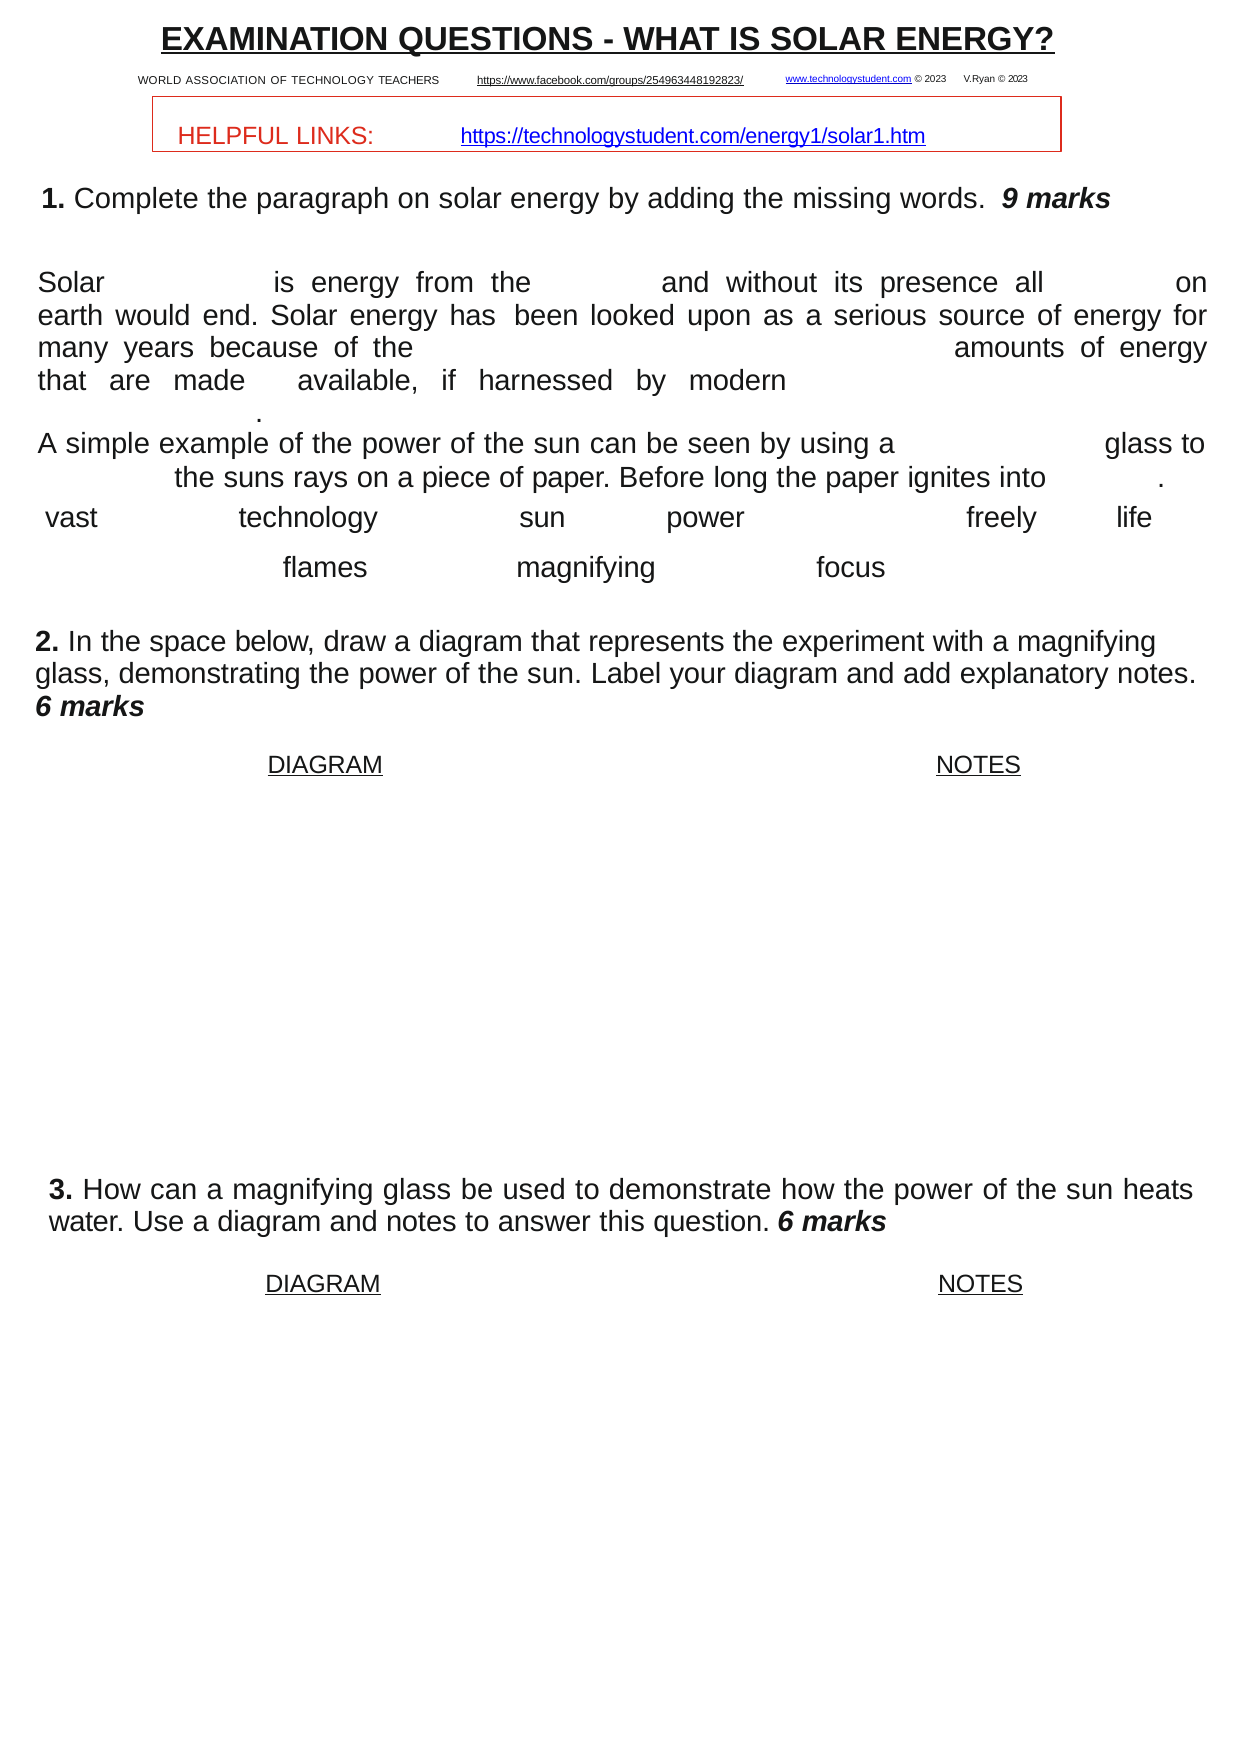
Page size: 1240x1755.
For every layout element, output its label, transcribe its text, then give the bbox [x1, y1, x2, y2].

text_box 2. In the space below, draw a diagram that represents the experiment with a magnifying glass, demonstrating the power of the sun. Label your diagram and add explanatory notes. 6 marks DIAGRAM NOTES [33, 619, 1217, 778]
text_box EXAMINATION QUESTIONS - WHAT IS SOLAR ENERGY? WORLD ASSOCIATION OF TECHNOLOGY TEACHERS https://www.facebook.com/groups/254963448192823/ www.technologystudent.com © 2023 V.Ryan © 2023 [129, 14, 1068, 88]
text_box sun power freely life magnifying focus [514, 480, 1175, 584]
text_box 3. How can a magnifying glass be used to demonstrate how the power of the sun heats water. Use a diagram and notes to answer this question. 6 marks DIAGRAM NOTES [46, 1167, 1199, 1298]
text_box HELPFUL LINKS: https://technologystudent.com/energy1/solar1.htm [152, 96, 1061, 152]
text_box technology flames [236, 480, 382, 584]
text_box vast [43, 495, 101, 533]
text_box 1. Complete the paragraph on solar energy by adding the missing words. 9 marks Solar is energy from the and without its presence all on earth would end. Solar energy has been looked upon as a serious source of energy for many years because of the amounts of energy that are made available, if harnessed by modern . A simple example of the power of the sun can be seen by using a glass to the suns rays on a piece of paper. Before long the paper ignites into . [35, 177, 1209, 494]
